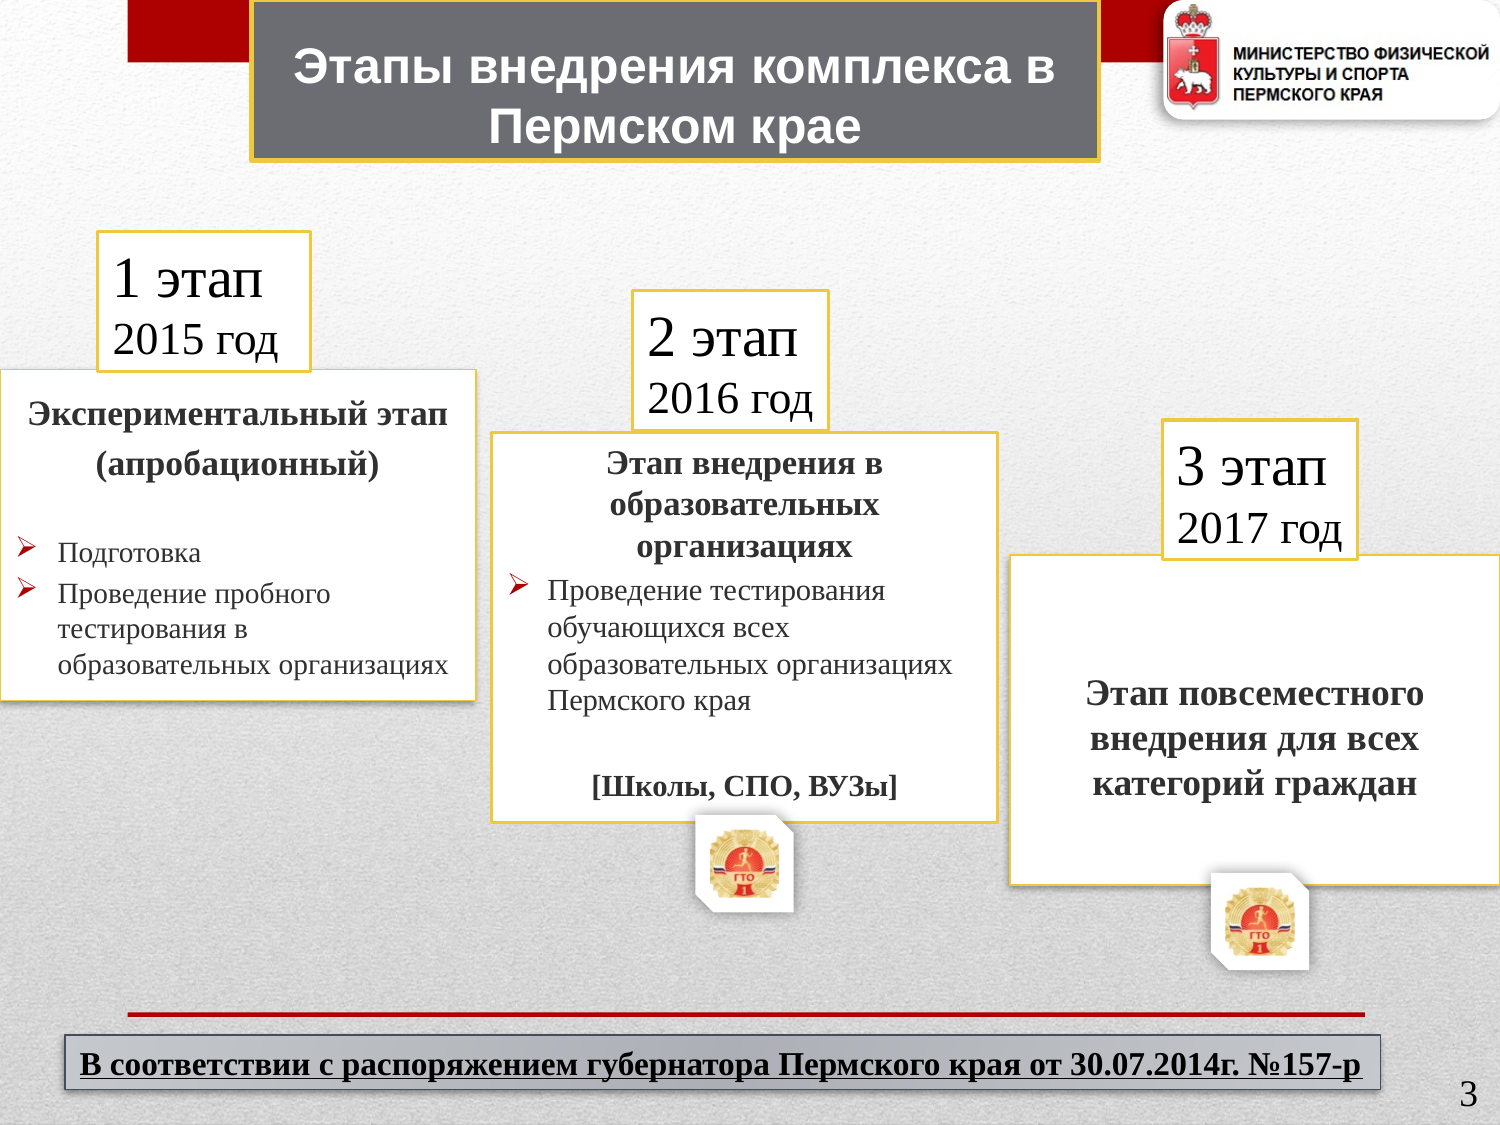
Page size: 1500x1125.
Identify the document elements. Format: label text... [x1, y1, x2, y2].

title Этапы внедрения комплекса в Пермском крае [251, 0, 1099, 161]
text_box Этап внедрения в образовательных организациях Проведение тестирования обучающихся всех образовательных организациях Пермского края [Школы, СПО, ВУЗы] [490, 431, 999, 824]
text_box 2 этап 2016 год [632, 290, 829, 431]
text_box 3 [1444, 1061, 1494, 1122]
text_box 1 этап 2015 год [97, 231, 311, 372]
picture [1217, 880, 1303, 964]
text_box 3 этап 2017 год [1162, 419, 1358, 560]
text_box В соответствии с распоряжением губернатора Пермского края от 30.07.2014г. №157-р [64, 1034, 1381, 1090]
picture [702, 822, 787, 906]
text_box Этап повсеместного внедрения для всех категорий граждан [1009, 554, 1500, 886]
text_box Экспериментальный этап (апробационный) Подготовка Проведение пробного тестирования в образовательных организациях [0, 369, 477, 701]
picture [1163, 0, 1500, 120]
